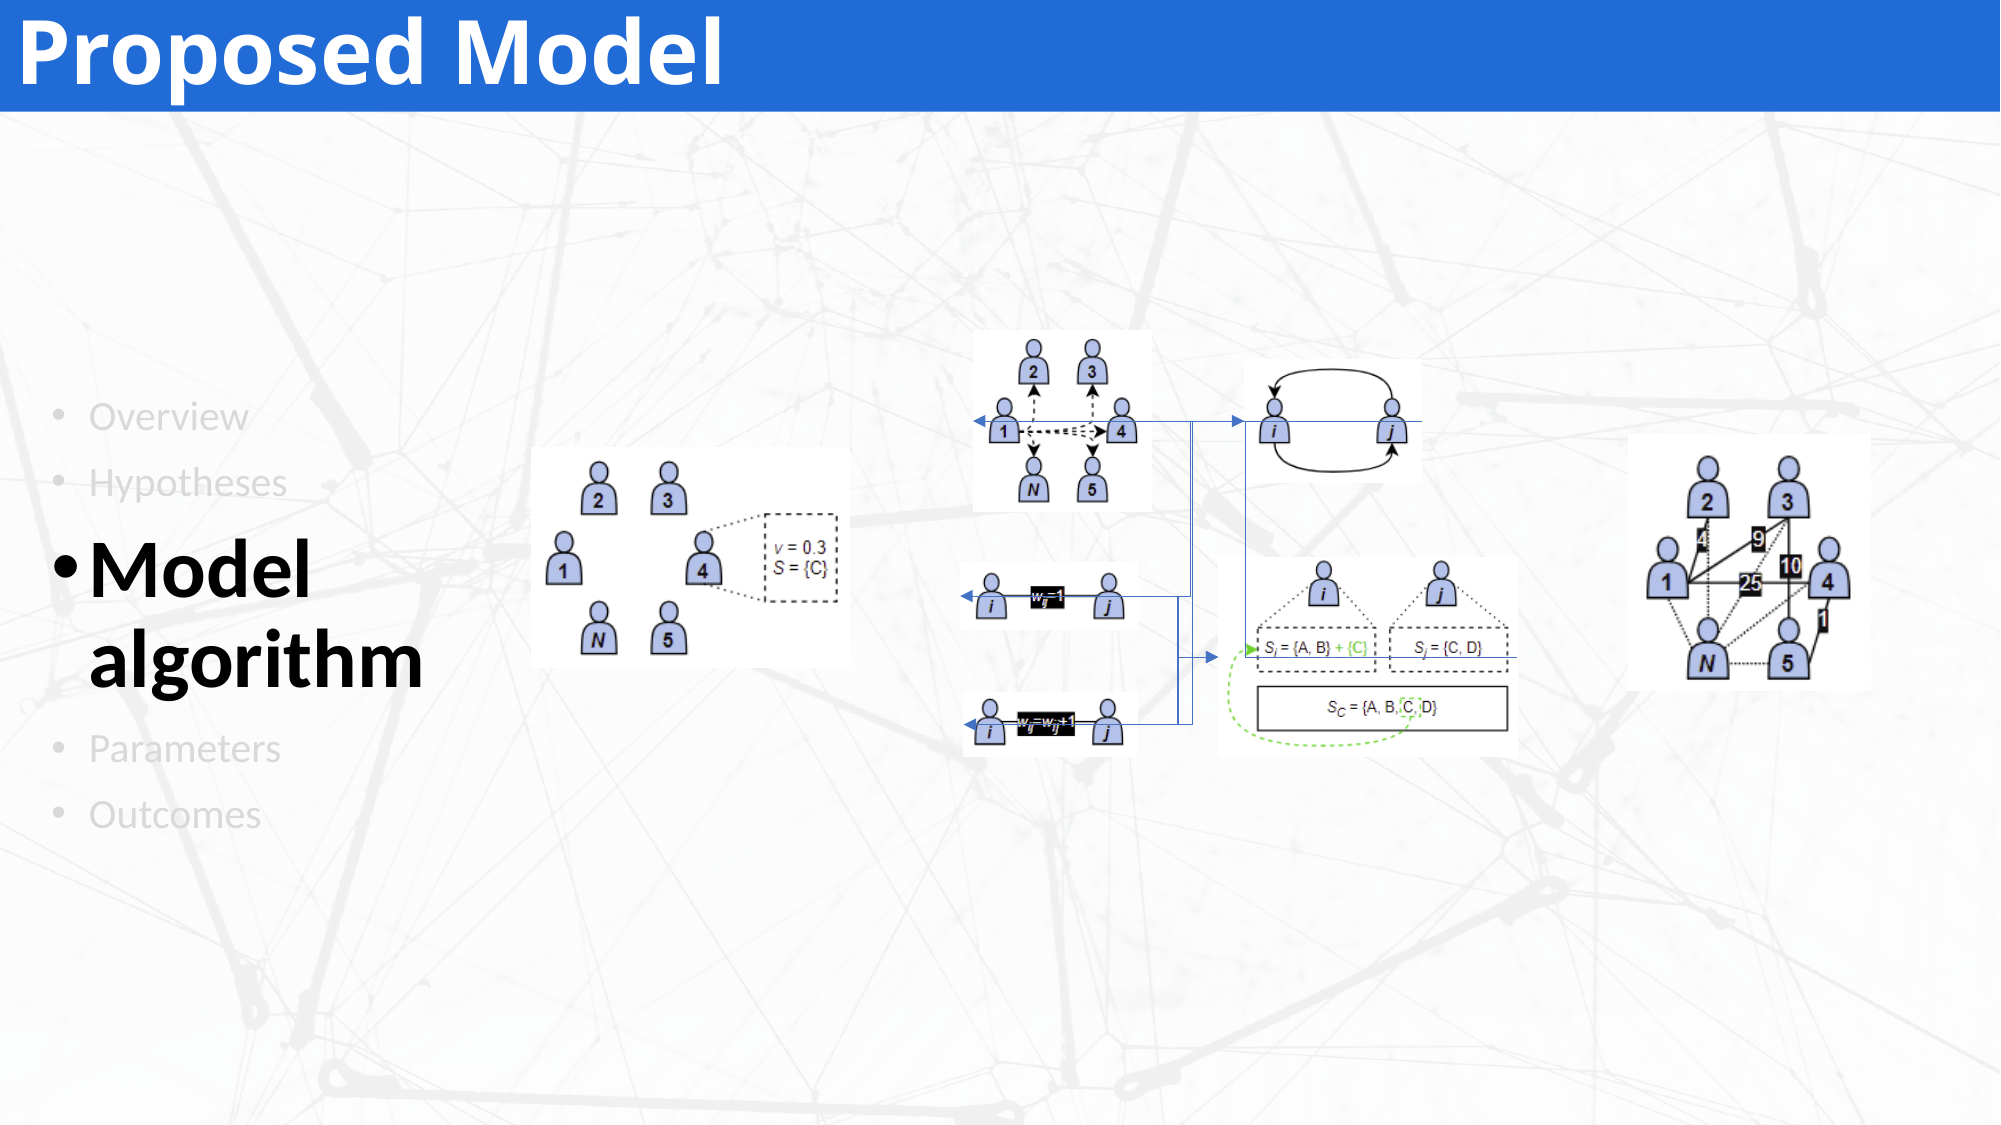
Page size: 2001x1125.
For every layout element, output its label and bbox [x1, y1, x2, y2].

picture [0, 0, 2000, 1125]
text_box [960, 330, 1518, 757]
